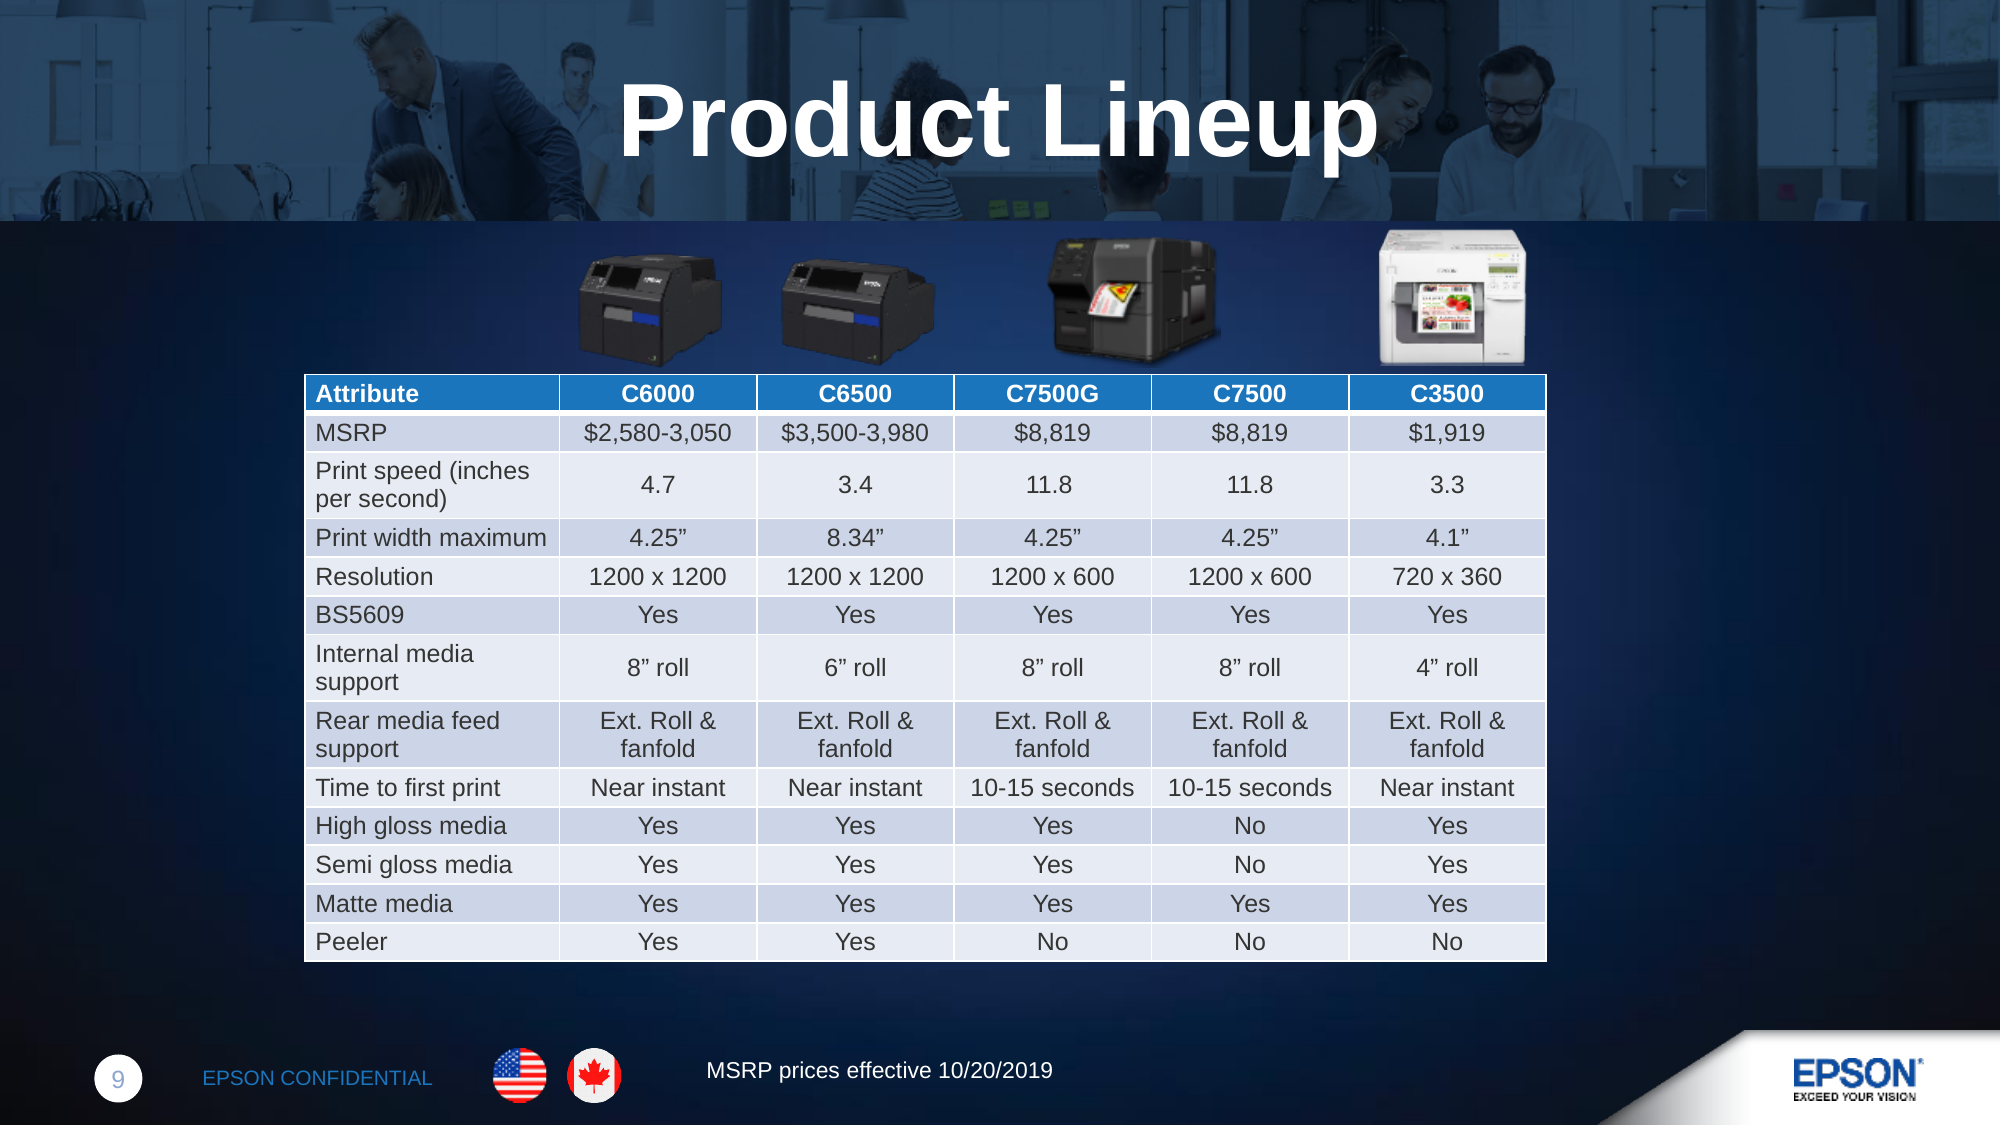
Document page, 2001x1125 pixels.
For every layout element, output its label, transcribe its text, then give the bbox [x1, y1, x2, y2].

table_cell Ext. Roll & fanfold [1152, 702, 1348, 767]
table_cell 10-15 seconds [1152, 769, 1348, 806]
table_cell 8” roll [560, 635, 756, 700]
table_cell Yes [758, 924, 953, 960]
table_cell Yes [560, 885, 756, 922]
table_header C6500 [758, 384, 953, 410]
table_cell Yes [1350, 597, 1545, 634]
table_cell Yes [758, 597, 953, 634]
table_cell Rear media feed support [306, 702, 559, 767]
table_cell Internal media support [306, 635, 559, 700]
table_cell High gloss media [306, 808, 559, 844]
table_cell 10-15 seconds [955, 769, 1151, 806]
table_cell 4.7 [560, 453, 756, 518]
table_cell 720 x 360 [1350, 558, 1545, 595]
table_cell Resolution [306, 558, 559, 595]
table_cell Print speed (inches per second) [306, 453, 559, 518]
table_cell Yes [758, 808, 953, 844]
table_cell 1200 x 600 [955, 558, 1151, 595]
table_cell Yes [560, 597, 756, 634]
table_cell No [1350, 924, 1545, 960]
table_cell 4.1” [1350, 519, 1545, 556]
table_cell No [1152, 924, 1348, 960]
table_cell Yes [1350, 846, 1545, 883]
table_cell Yes [1350, 885, 1545, 922]
table_header Attribute [306, 375, 559, 410]
table_cell Near instant [1350, 769, 1545, 806]
table_cell Ext. Roll & fanfold [955, 702, 1151, 767]
table_cell Yes [1152, 885, 1348, 922]
picture [0, 0, 2000, 1125]
table_cell Yes [758, 846, 953, 883]
table_cell Near instant [560, 769, 756, 806]
table_cell Ext. Roll & fanfold [1350, 702, 1545, 767]
table_cell 11.8 [1152, 453, 1348, 518]
table_cell 4.25” [560, 519, 756, 556]
table_cell Yes [1152, 597, 1348, 634]
table_cell 8” roll [955, 635, 1151, 700]
table_cell No [955, 924, 1151, 960]
table_header C3500 [1350, 375, 1545, 410]
table_cell Ext. Roll & fanfold [758, 702, 953, 767]
table_cell Near instant [758, 769, 953, 806]
table_cell Yes [560, 808, 756, 844]
table_cell Ext. Roll & fanfold [560, 702, 756, 767]
table_cell No [1152, 808, 1348, 844]
table_header C7500 [1152, 375, 1348, 410]
table_cell 11.8 [955, 453, 1151, 518]
table_cell 3.3 [1350, 453, 1545, 518]
table_cell $3,500-3,980 [758, 416, 953, 451]
table_cell Yes [560, 924, 756, 960]
table_cell Print width maximum [306, 519, 559, 556]
table_cell 4.25” [955, 519, 1151, 556]
table_cell 4” roll [1350, 635, 1545, 700]
table_cell 3.4 [758, 453, 953, 518]
table_cell Peeler [306, 924, 559, 960]
slide_number 9 [86, 1048, 151, 1109]
table_cell Yes [955, 597, 1151, 634]
table_cell Semi gloss media [306, 846, 559, 883]
table_cell $8,819 [955, 416, 1151, 451]
table_cell 8” roll [1152, 635, 1348, 700]
table_cell Matte media [306, 885, 559, 922]
table_cell 4.25” [1152, 519, 1348, 556]
table_cell $8,819 [1152, 416, 1348, 451]
table_cell No [1152, 846, 1348, 883]
table_cell Yes [955, 885, 1151, 922]
table_header C6000 [560, 375, 756, 410]
title Product Lineup [137, 13, 1863, 231]
table_cell Yes [955, 808, 1151, 844]
table_cell $1,919 [1350, 416, 1545, 451]
table_cell Yes [758, 885, 953, 922]
table_cell 6” roll [758, 635, 953, 700]
table_cell Time to first print [306, 769, 559, 806]
table_cell $2,580-3,050 [560, 416, 756, 451]
table_cell Yes [955, 846, 1151, 883]
table_cell Yes [560, 846, 756, 883]
table_header C7500G [955, 375, 1151, 410]
table_cell BS5609 [306, 597, 559, 634]
text_box MSRP prices effective 10/20/2019 [691, 1048, 1615, 1091]
table_cell 1200 x 1200 [560, 558, 756, 595]
table_cell MSRP [306, 416, 559, 451]
table_cell 8.34” [758, 519, 953, 556]
table_cell Yes [1350, 808, 1545, 844]
table_cell 1200 x 600 [1152, 558, 1348, 595]
table_cell 1200 x 1200 [758, 558, 953, 595]
